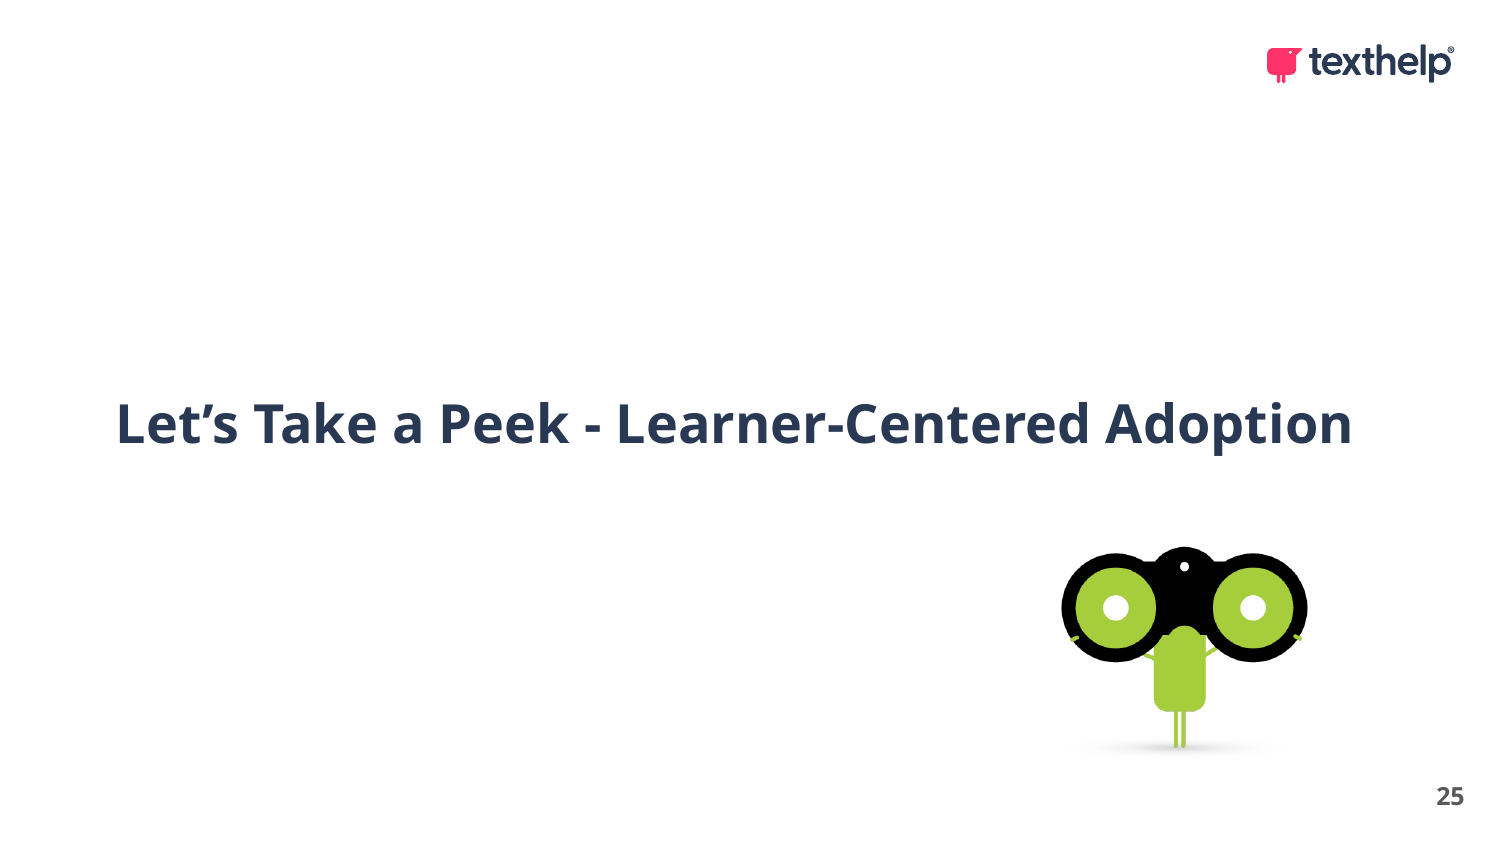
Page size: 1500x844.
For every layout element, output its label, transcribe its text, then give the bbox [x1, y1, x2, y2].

title Let’s Take a Peek - Learner-Centered Adoption [100, 352, 1390, 491]
slide_number 25 [1389, 764, 1480, 830]
picture [951, 490, 1415, 794]
